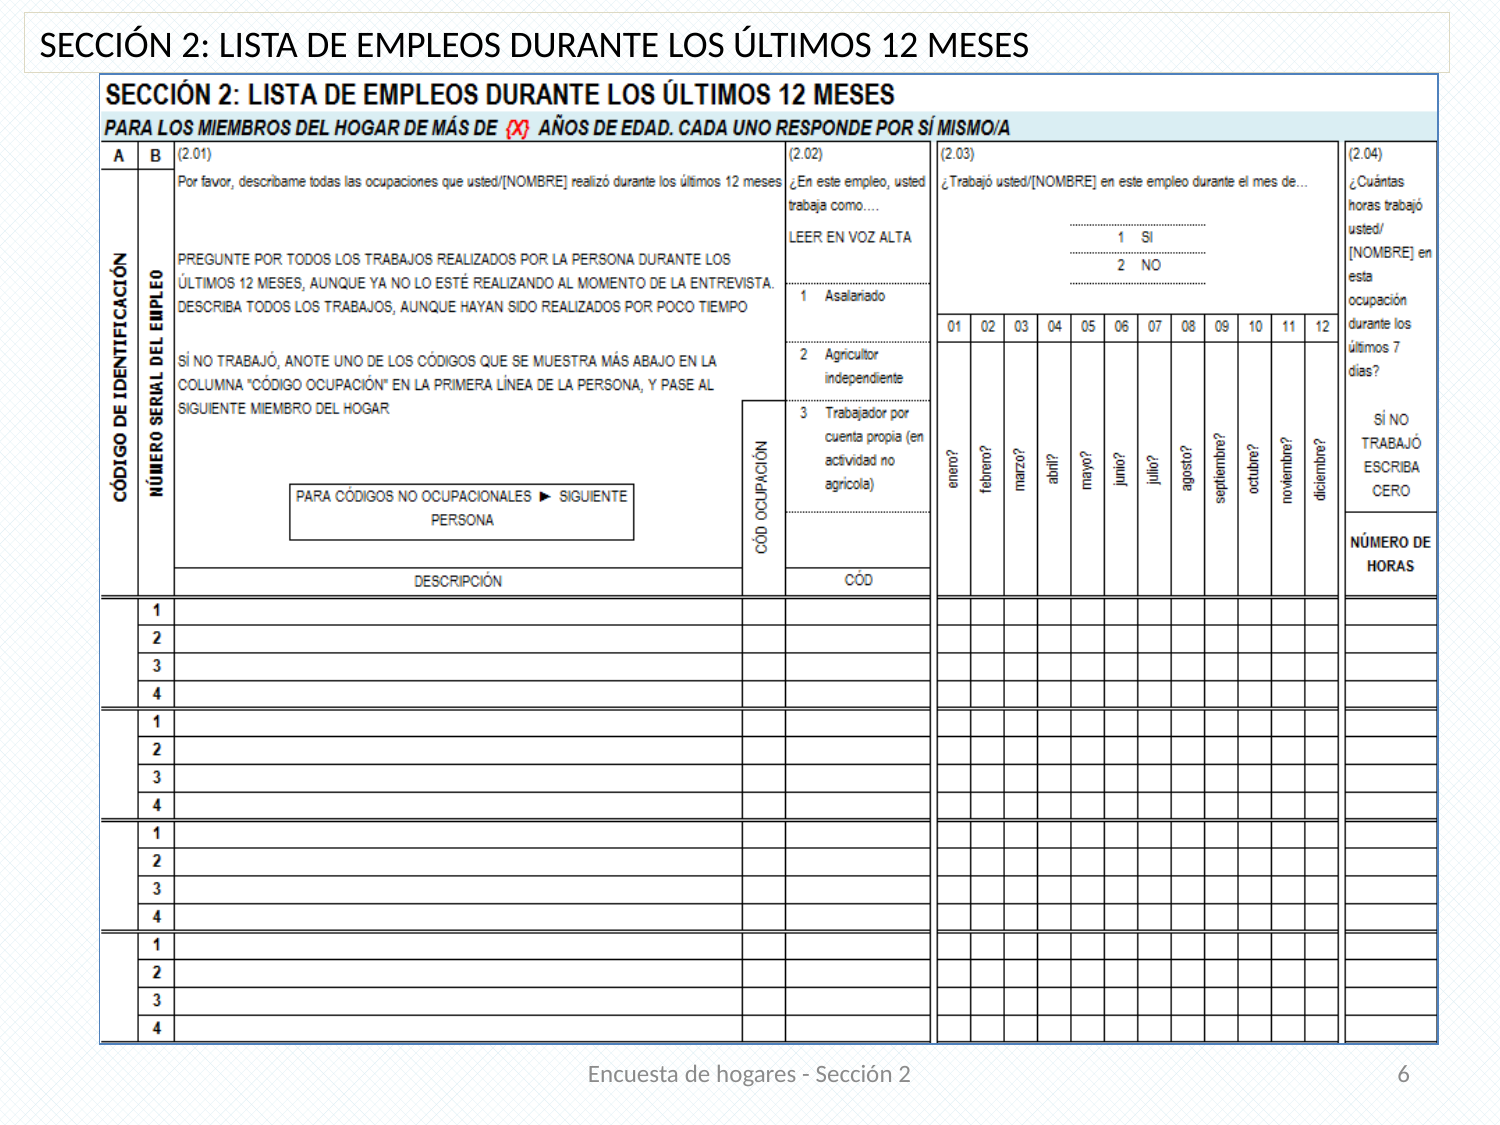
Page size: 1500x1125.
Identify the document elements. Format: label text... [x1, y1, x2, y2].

picture [99, 74, 1438, 1044]
footer Encuesta de hogares - Sección 2 [512, 1052, 988, 1103]
text_box SECCIÓN 2: LISTA DE EMPLEOS DURANTE LOS ÚLTIMOS 12 MESES [24, 12, 1450, 73]
slide_number 6 [1074, 1052, 1425, 1103]
